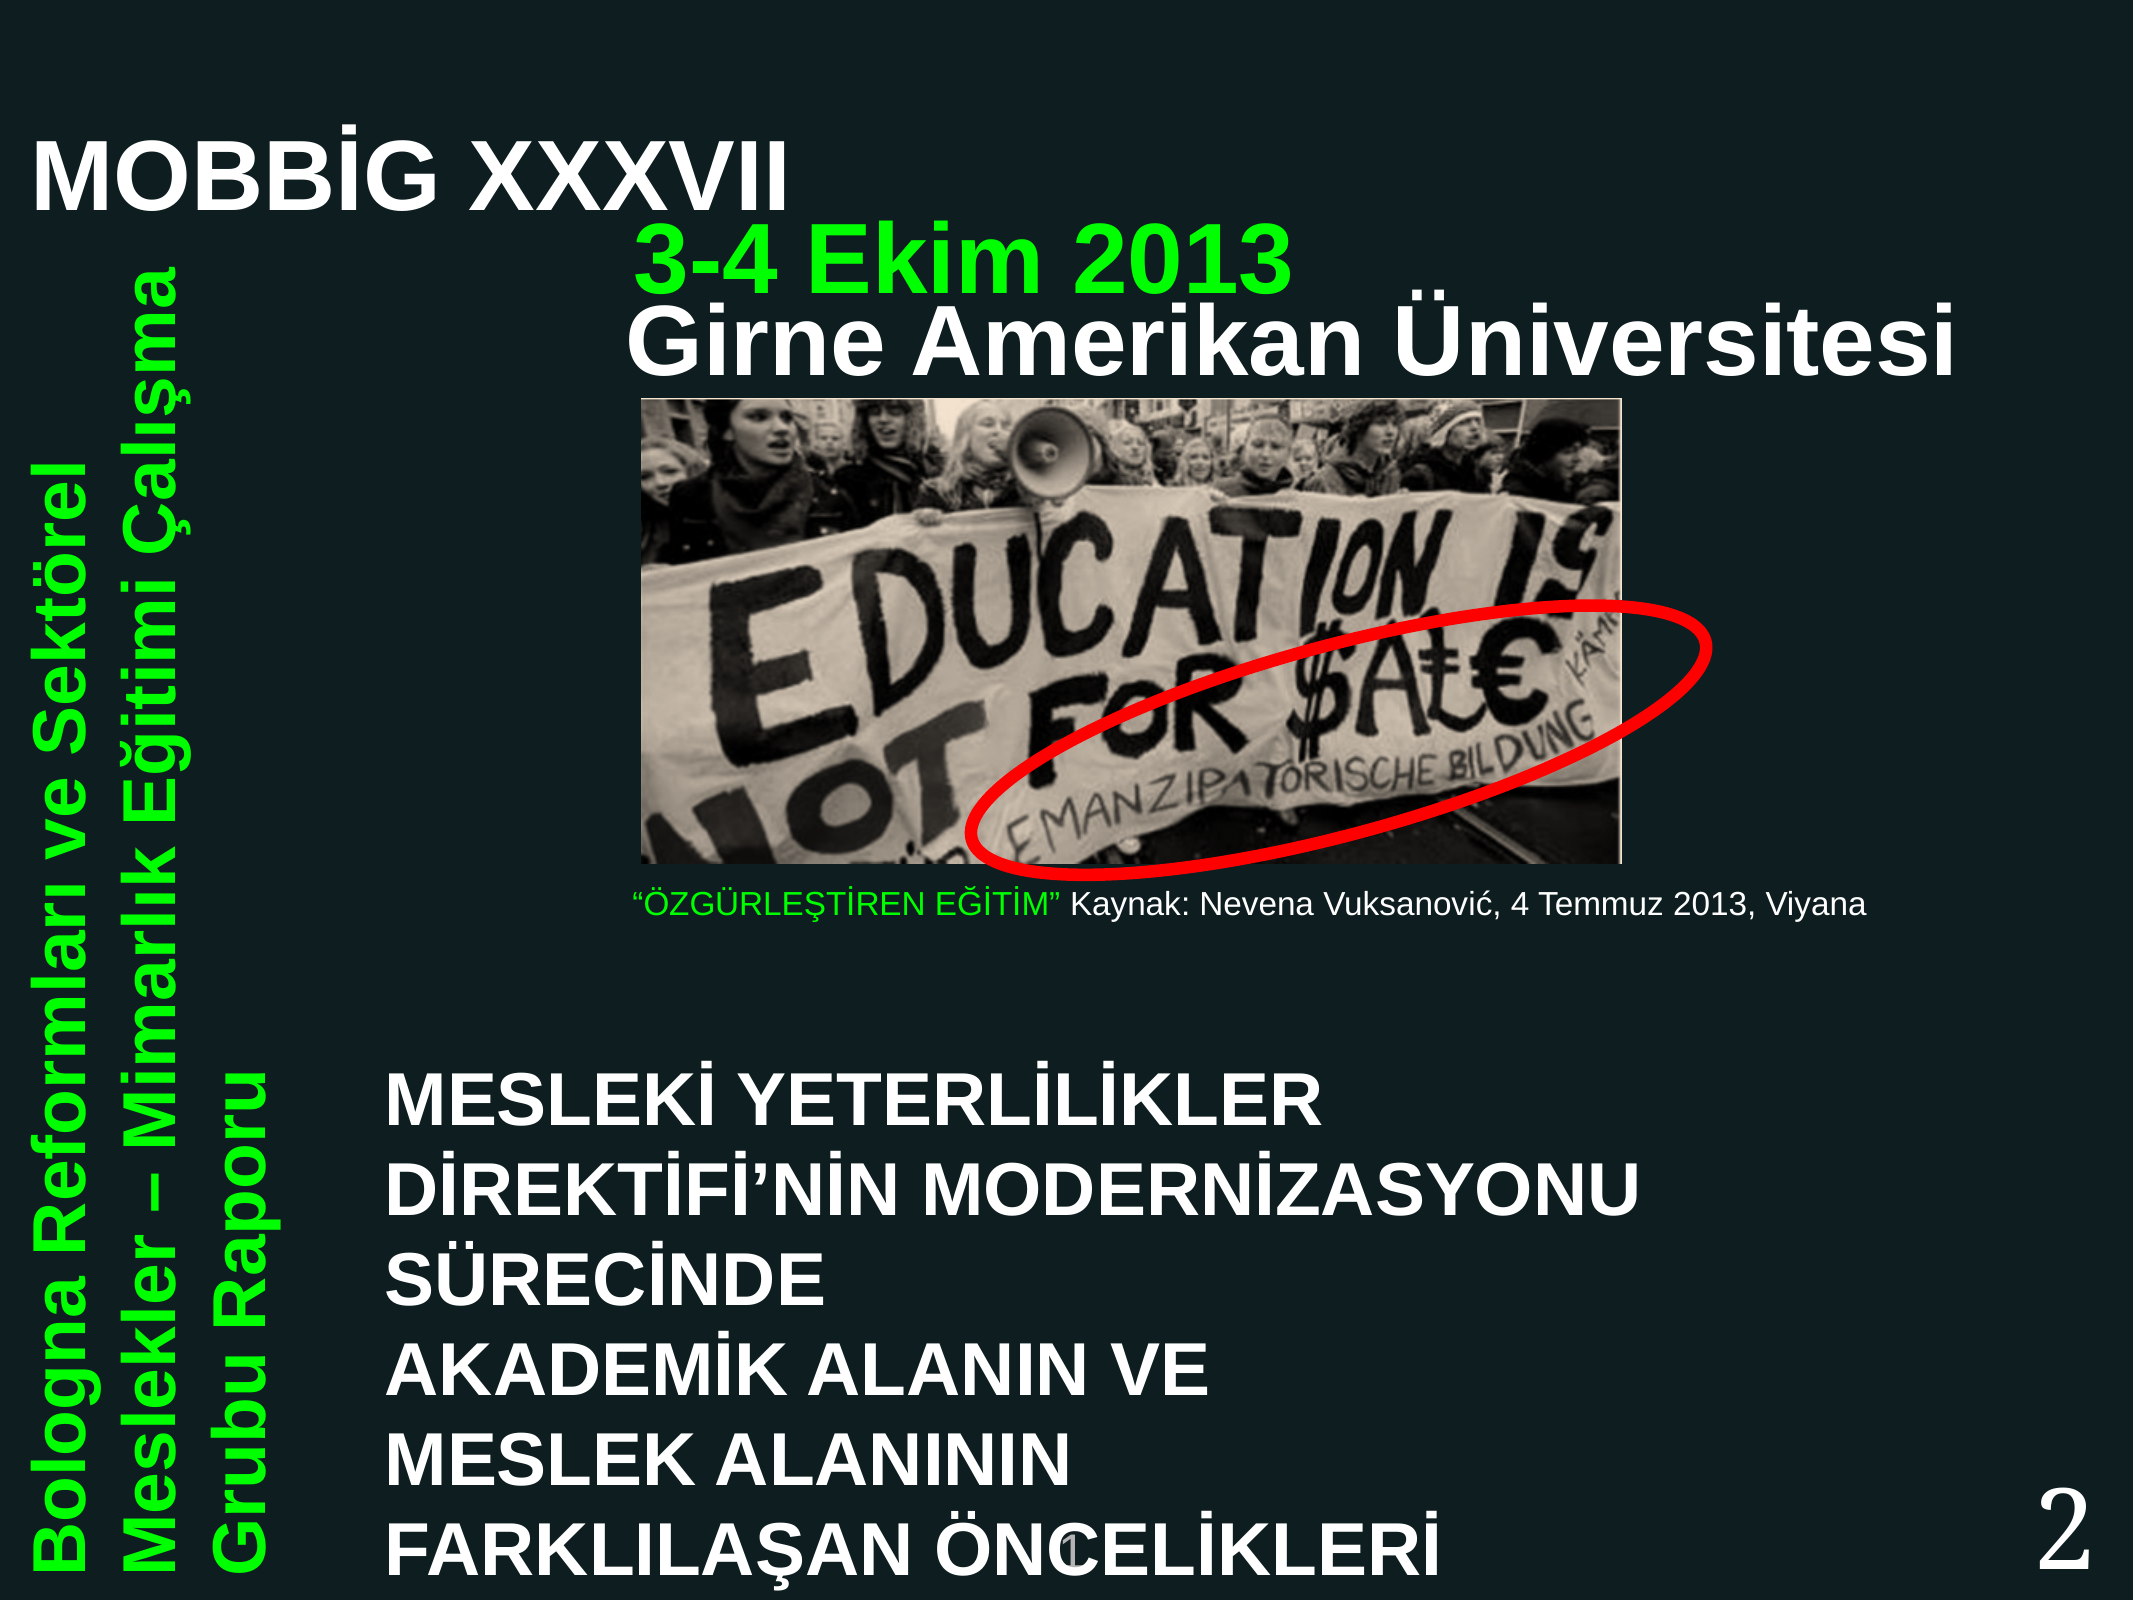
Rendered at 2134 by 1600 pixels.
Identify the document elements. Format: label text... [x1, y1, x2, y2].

text_box Girne Amerikan Üniversitesi [70, 268, 2071, 422]
text_box “ÖZGÜRLEŞTİREN EĞİTİM” Kaynak: Nevena Vuksanović, 4 Temmuz 2013, Viyana [617, 874, 1929, 929]
text_box MOBBİG XXXVII [15, 102, 1788, 257]
text_box [1627, 606, 1707, 729]
text_box MESLEKİ YETERLİLİKLER DİREKTİFİ’NİN MODERNİZASYONU SÜRECİNDE AKADEMİK ALANIN VE MESLEK ALANININ FARKLILAŞAN ÖNCELİKLERİ [369, 1042, 1717, 1598]
picture [641, 398, 1622, 865]
text_box 3-4 Ekim 2013 [117, 185, 1811, 340]
title Bologna Reformları ve Sektörel Meslekler – Mimarlık Eğitimi Çalışma Grubu Raporu [3, 173, 406, 1592]
text_box 2 [1999, 1449, 2130, 1600]
